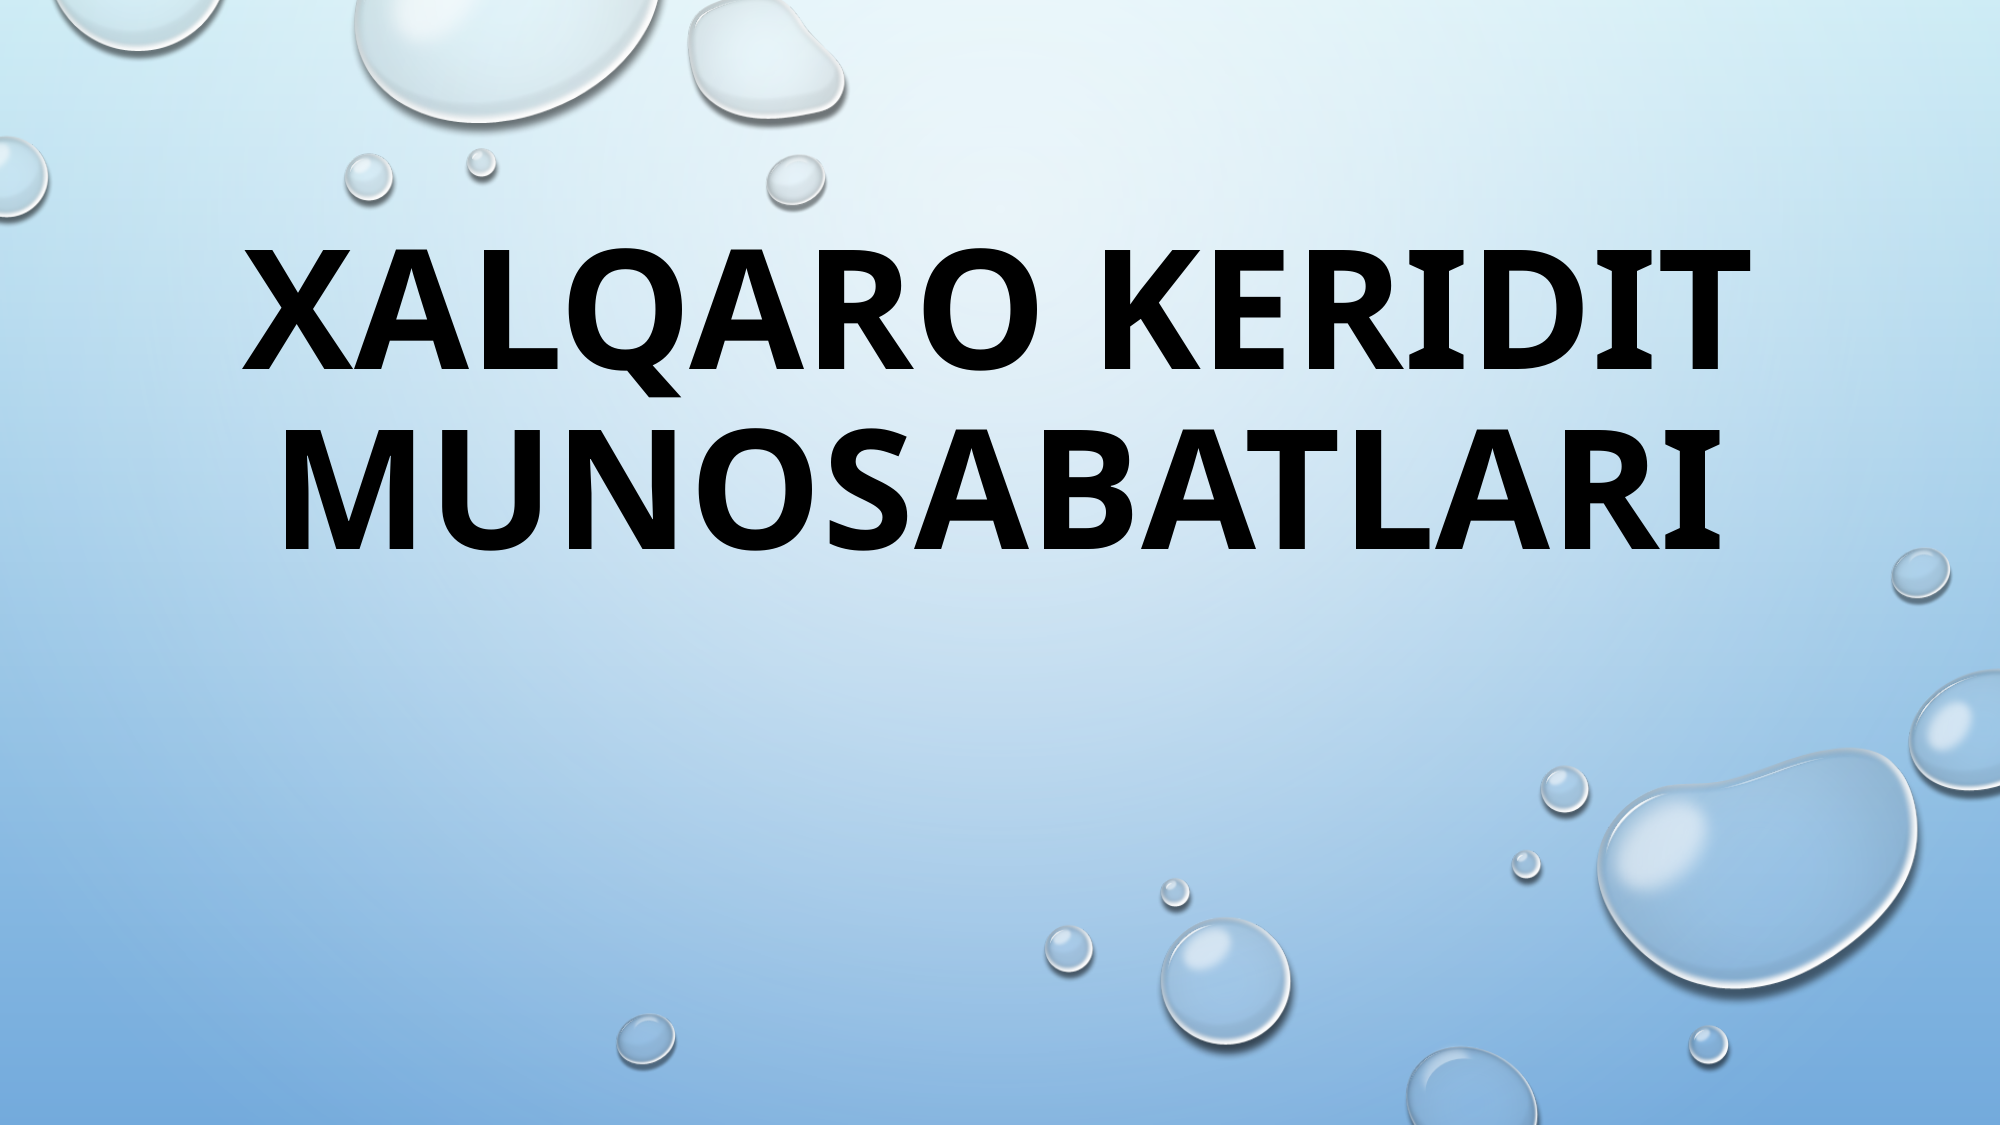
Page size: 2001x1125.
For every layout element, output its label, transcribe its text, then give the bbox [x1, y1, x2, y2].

picture [0, 0, 2000, 1125]
title Xalqaro keridit munosabatlari [110, 18, 1888, 594]
